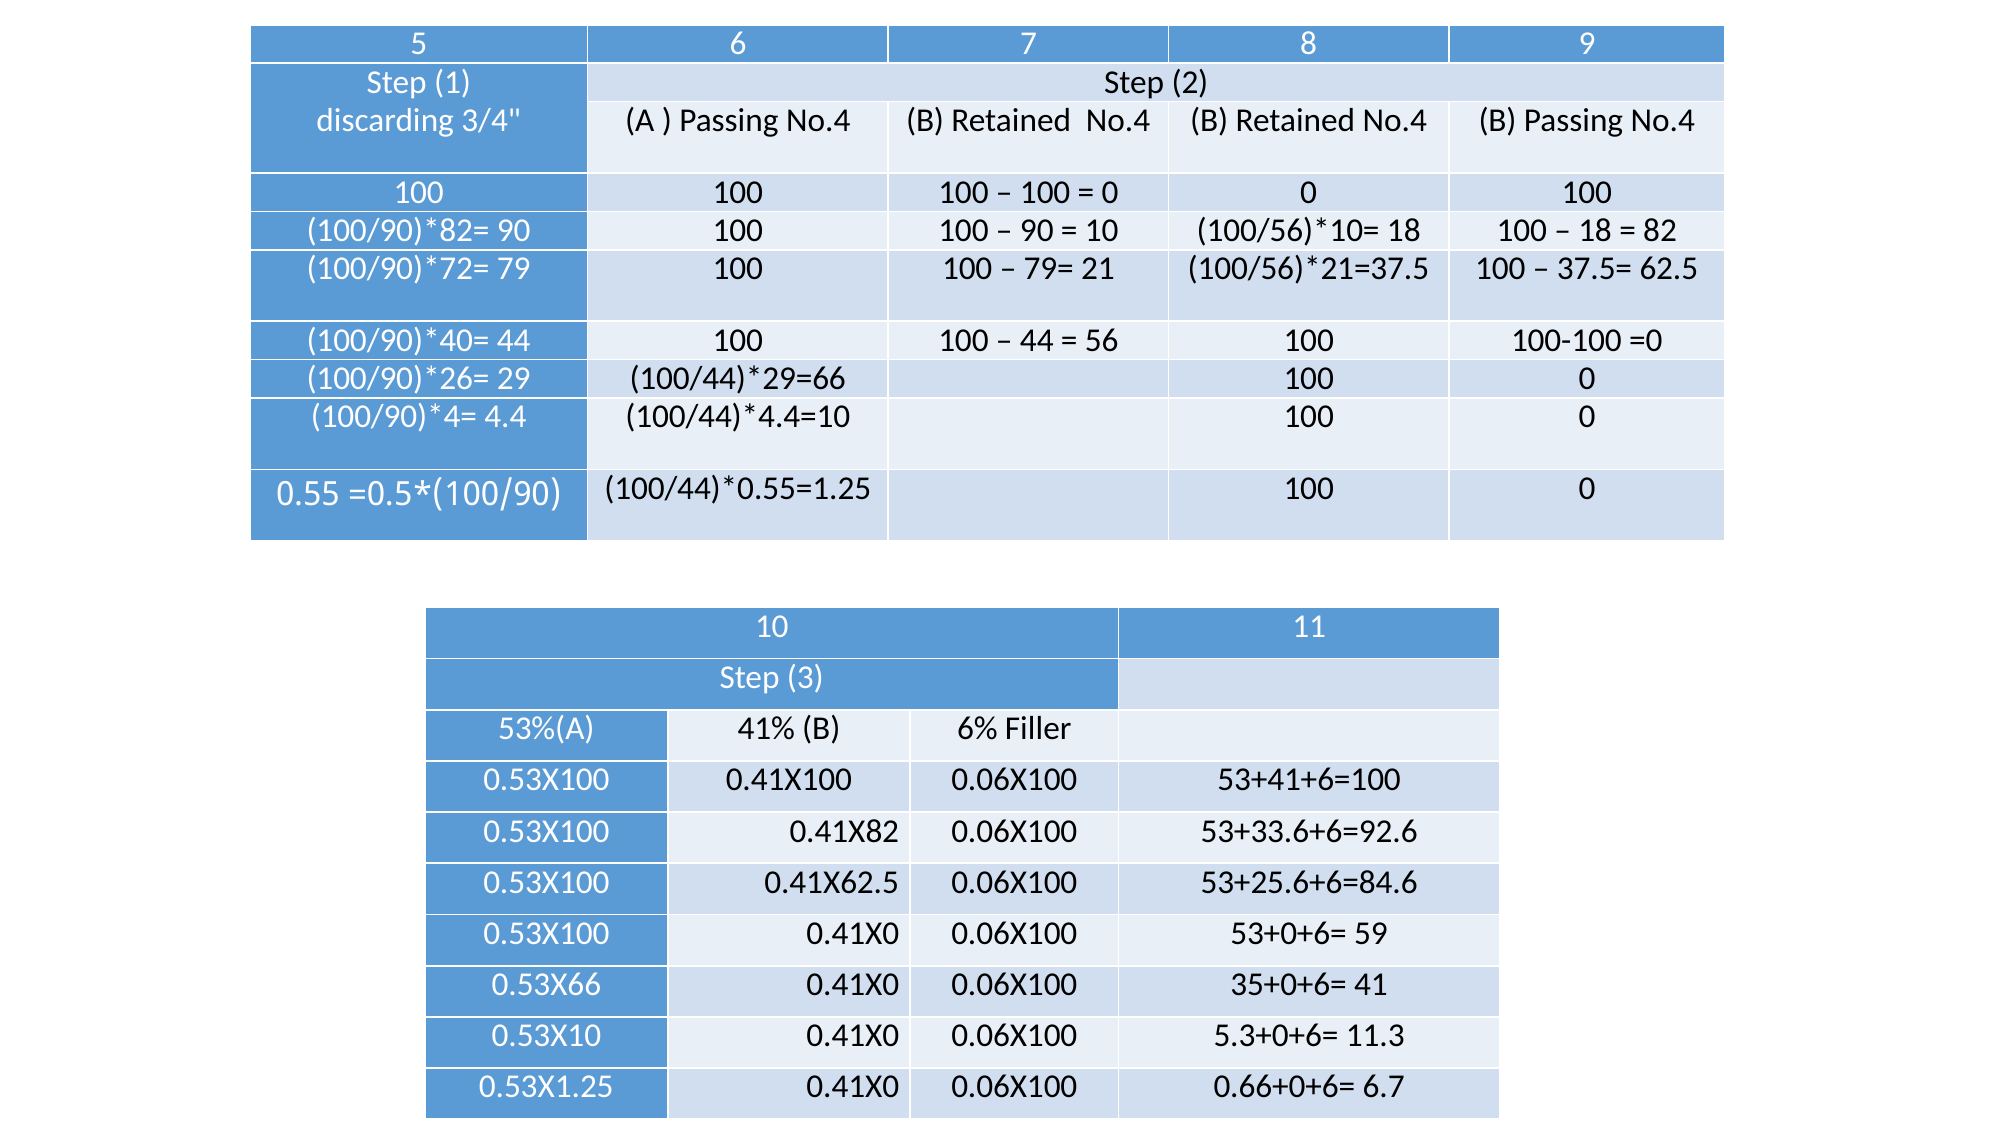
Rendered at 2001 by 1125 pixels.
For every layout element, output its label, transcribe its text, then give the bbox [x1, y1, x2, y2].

table_cell 5.3+0+6= 11.3 [1119, 1018, 1499, 1067]
table_cell 0 [1169, 174, 1448, 211]
table_cell 100 [588, 212, 887, 249]
table_cell [889, 470, 1168, 540]
table_cell 0.53X100 [426, 915, 667, 965]
table_cell 0 [1450, 360, 1724, 397]
table_cell (100/90)*40= 44 [251, 322, 587, 359]
table_cell 0.53X1.25 [426, 1069, 667, 1118]
table_cell (A ) Passing No.4 [588, 102, 887, 172]
table_cell 100 [588, 251, 887, 320]
table_cell 100 [588, 174, 887, 211]
table_cell [889, 399, 1168, 469]
table_cell 0.06X100 [911, 915, 1118, 965]
table_cell 100 [1450, 174, 1724, 211]
table_header 9 [1450, 26, 1724, 62]
table_cell 100 – 18 = 82 [1450, 212, 1724, 249]
table_cell 0.06X100 [911, 967, 1118, 1016]
table_cell 0.53X100 [426, 762, 667, 811]
table_cell 100 – 90 = 10 [889, 212, 1168, 249]
table_cell (100/90)*0.5= 0.55 [251, 470, 587, 540]
table_cell (100/44)*4.4=10 [588, 399, 887, 469]
table_cell 6% Filler [911, 711, 1118, 760]
table_cell [889, 360, 1168, 397]
table_header 10 [426, 608, 1118, 658]
table_cell 0.41X0 [669, 967, 909, 1016]
table_cell 100 [251, 174, 587, 211]
table_cell 100 [1169, 399, 1448, 469]
table_cell 0 [1450, 470, 1724, 540]
table_cell 0.53X66 [426, 967, 667, 1016]
table_cell 0.06X100 [911, 864, 1118, 914]
table_cell 0.41X0 [669, 915, 909, 965]
table_cell 0.41X100 [669, 762, 909, 811]
table_cell [1119, 659, 1499, 709]
table_cell (B) Passing No.4 [1450, 102, 1724, 172]
table_cell 100 – 44 = 56 [889, 322, 1168, 359]
table_header 6 [588, 26, 887, 62]
table_cell 100 – 37.5= 62.5 [1450, 251, 1724, 320]
table_cell Step (2) [588, 64, 1724, 101]
table_cell (100/56)*10= 18 [1169, 212, 1448, 249]
table_header 11 [1119, 608, 1499, 658]
table_cell Step (1) discarding 3/4" [251, 64, 587, 172]
table_cell 53+33.6+6=92.6 [1119, 813, 1499, 862]
table_cell 0.53X100 [426, 864, 667, 914]
table_cell 35+0+6= 41 [1119, 967, 1499, 1016]
table_cell 0.41X62.5 [669, 864, 909, 914]
table_cell 100 [1169, 470, 1448, 540]
table_cell [1119, 711, 1499, 760]
table_cell 0.06X100 [911, 762, 1118, 811]
table_cell (B) Retained No.4 [1169, 102, 1448, 172]
table_cell 53+0+6= 59 [1119, 915, 1499, 965]
table_cell 0.41X82 [669, 813, 909, 862]
table_cell 0.06X100 [911, 1069, 1118, 1118]
table_cell (100/56)*21=37.5 [1169, 251, 1448, 320]
table_cell (100/90)*82= 90 [251, 212, 587, 249]
table_header 8 [1169, 26, 1448, 62]
table_cell 100 [588, 322, 887, 359]
table_cell 0.06X100 [911, 1018, 1118, 1067]
table_cell 100-100 =0 [1450, 322, 1724, 359]
table_cell 100 [1169, 360, 1448, 397]
table_cell (100/44)*0.55=1.25 [588, 470, 887, 540]
table_header 7 [889, 26, 1168, 62]
table_cell 100 – 79= 21 [889, 251, 1168, 320]
table_cell 0.41X0 [669, 1069, 909, 1118]
table_cell 0 [1450, 399, 1724, 469]
table_cell Step (3) [426, 659, 1118, 709]
table_cell (100/90)*72= 79 [251, 251, 587, 320]
table_cell 0.53X100 [426, 813, 667, 862]
table_cell 0.41X0 [669, 1018, 909, 1067]
table_cell 0.53X10 [426, 1018, 667, 1067]
table_cell 41% (B) [669, 711, 909, 760]
table_cell (B) Retained No.4 [889, 102, 1168, 172]
table_cell 0.66+0+6= 6.7 [1119, 1069, 1499, 1118]
table_cell (100/90)*26= 29 [251, 360, 587, 397]
table_cell 53+25.6+6=84.6 [1119, 864, 1499, 914]
table_cell 53+41+6=100 [1119, 762, 1499, 811]
table_cell 100 [1169, 322, 1448, 359]
table_cell 0.06X100 [911, 813, 1118, 862]
table_header 5 [251, 26, 587, 62]
table_cell (100/44)*29=66 [588, 360, 887, 397]
table_cell 53%(A) [426, 711, 667, 760]
table_cell (100/90)*4= 4.4 [251, 399, 587, 469]
table_cell 100 – 100 = 0 [889, 174, 1168, 211]
